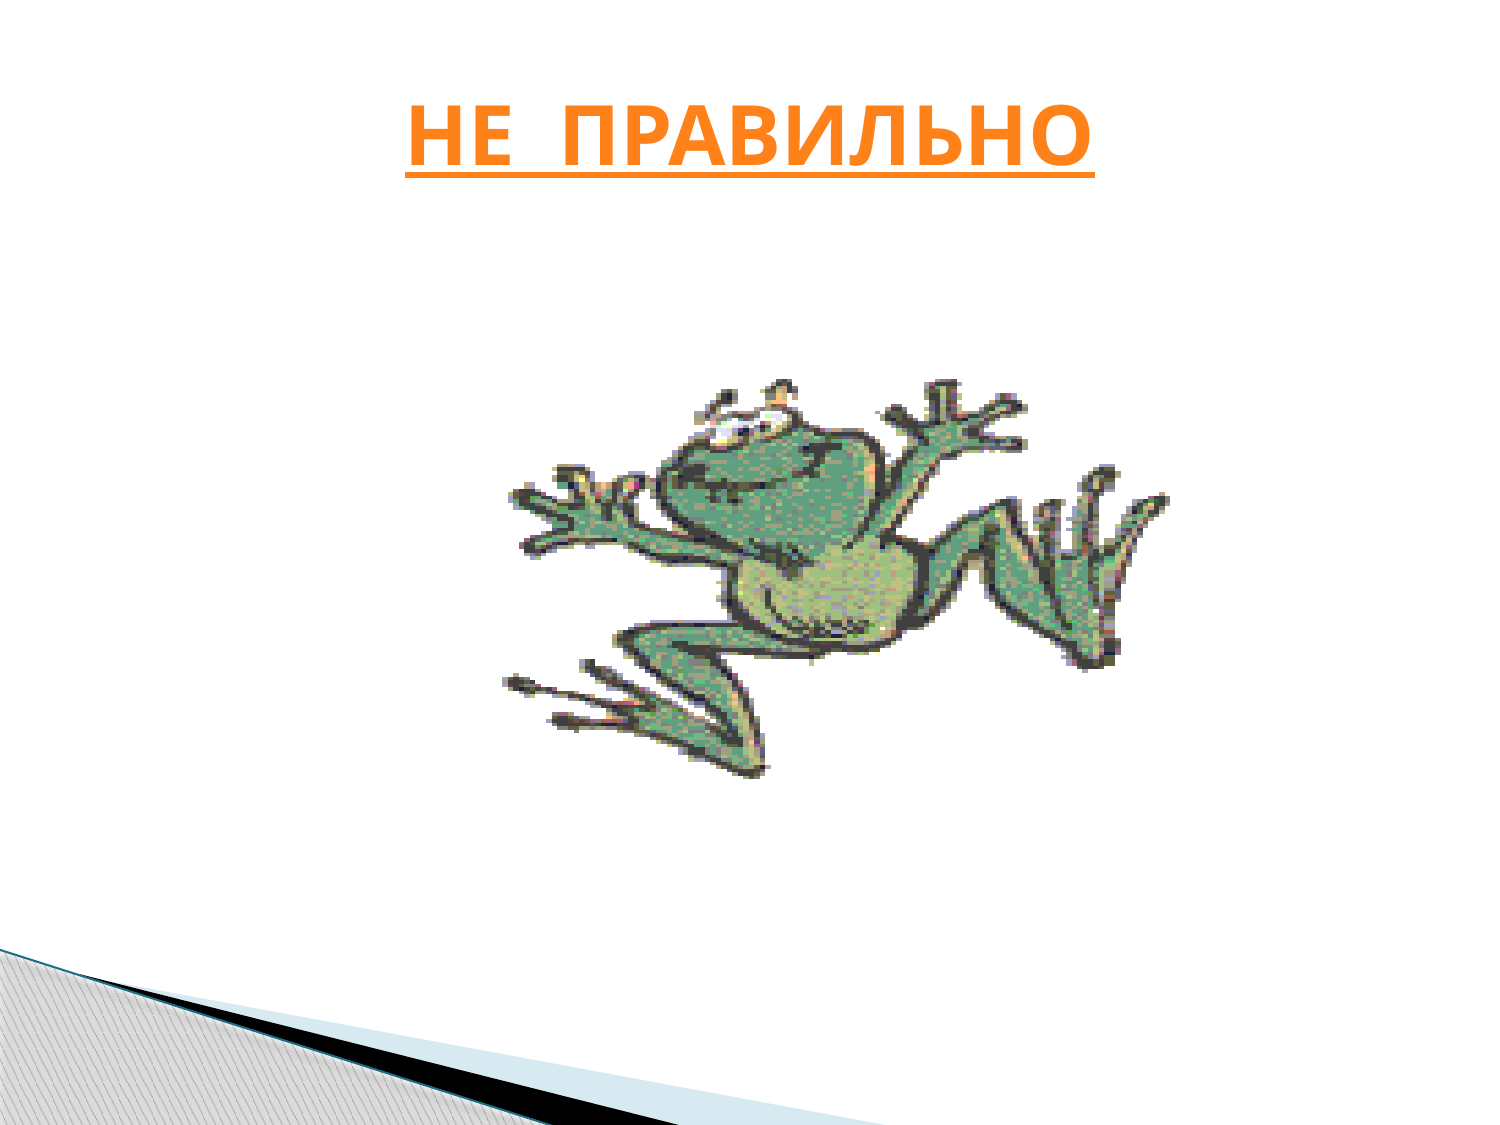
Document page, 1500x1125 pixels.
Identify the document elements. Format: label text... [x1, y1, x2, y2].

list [491, 351, 1176, 795]
title НЕ ПРАВИЛЬНО [75, 45, 1425, 233]
